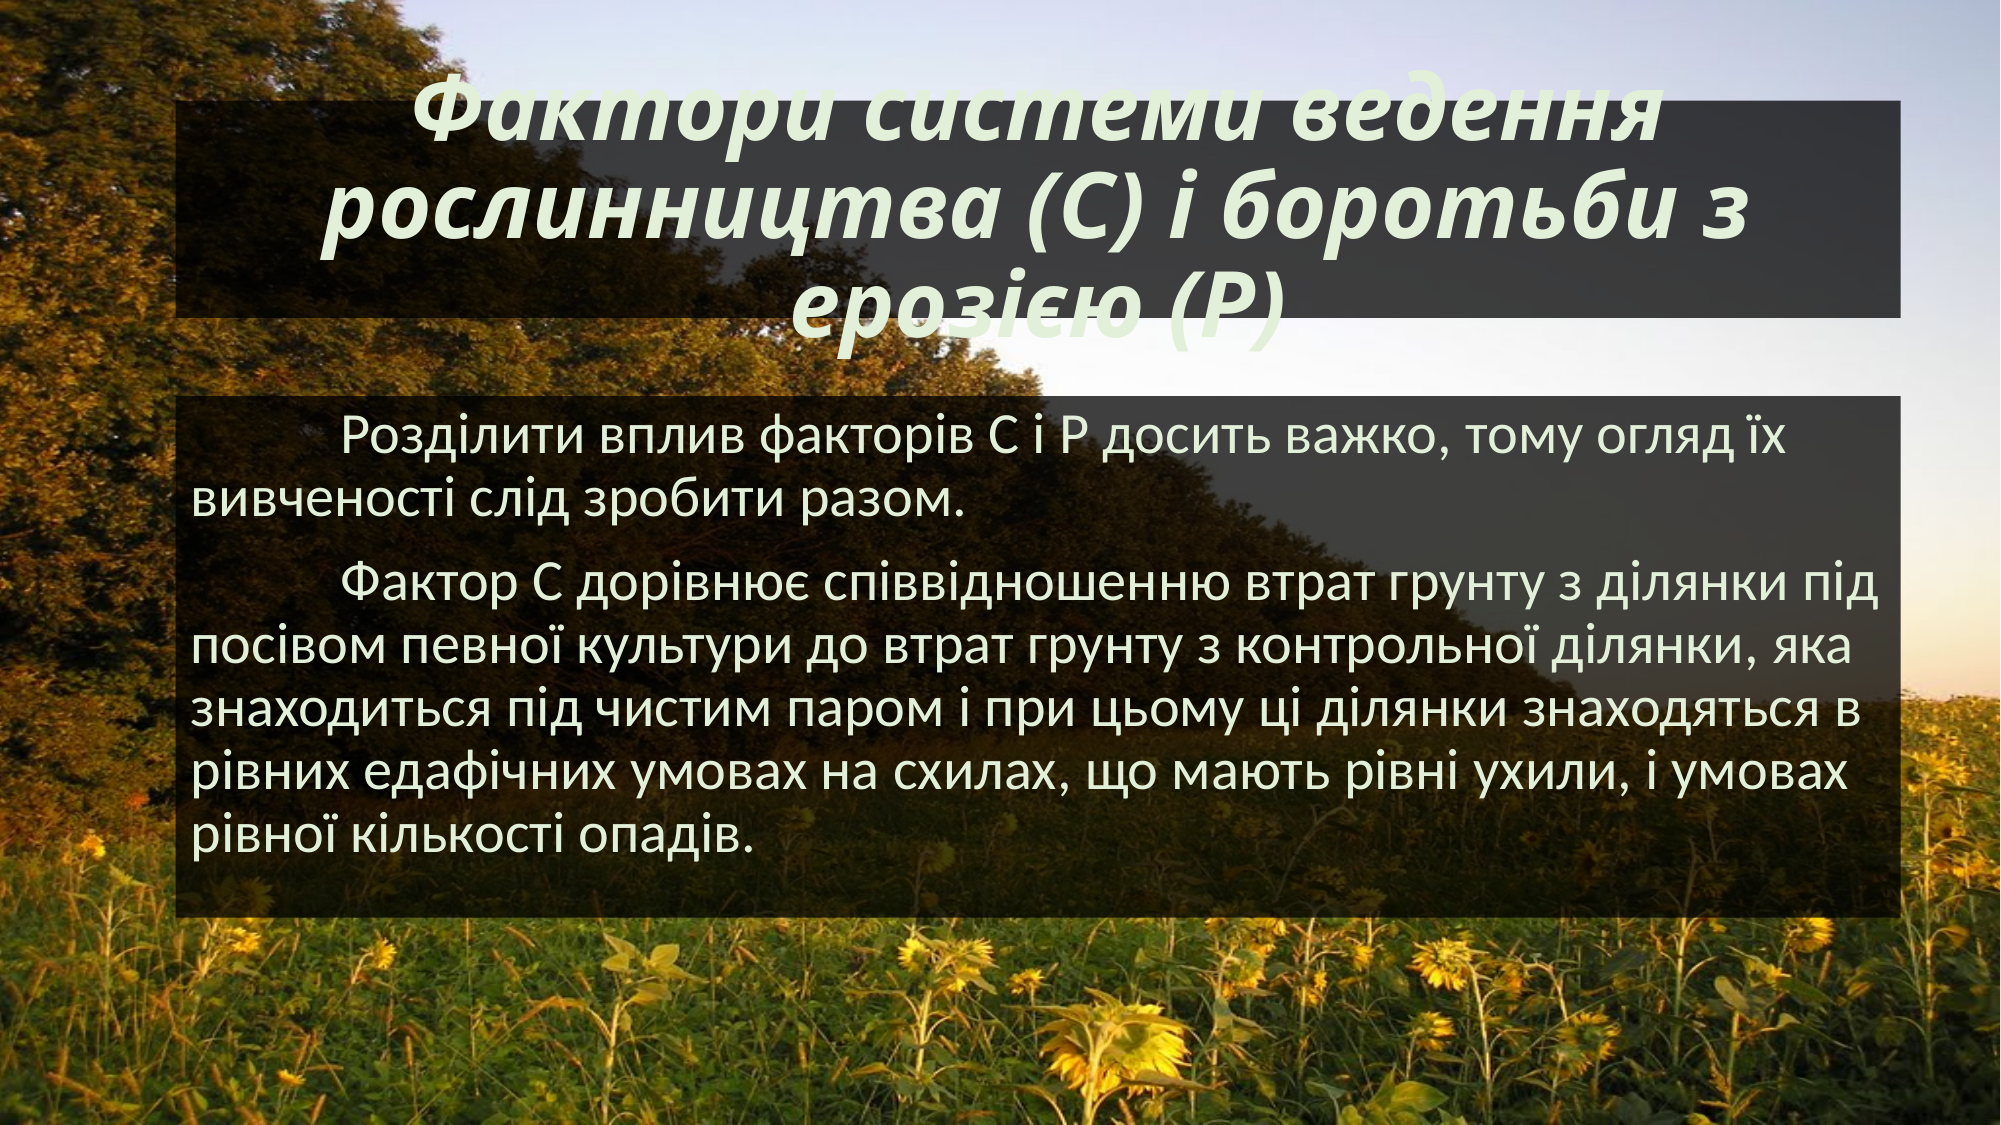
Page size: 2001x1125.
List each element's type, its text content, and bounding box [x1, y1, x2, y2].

list Розділити вплив факторів С і Р досить важко, тому огляд їх вивченості слід зробити разом. Фактор С дорівнює співвідношенню втрат грунту з ділянки під посівом певної культури до втрат грунту з контрольної ділянки, яка знаходиться під чистим паром і при цьому ці ділянки знаходяться в рівних едафічних умовах на схилах, що мають рівні ухили, і умовах рівної кількості опадів. [175, 396, 1901, 918]
picture [0, 0, 2001, 1125]
title Фактори системи ведення рослинництва (С) і боротьби з ерозією (Р) [175, 100, 1901, 318]
